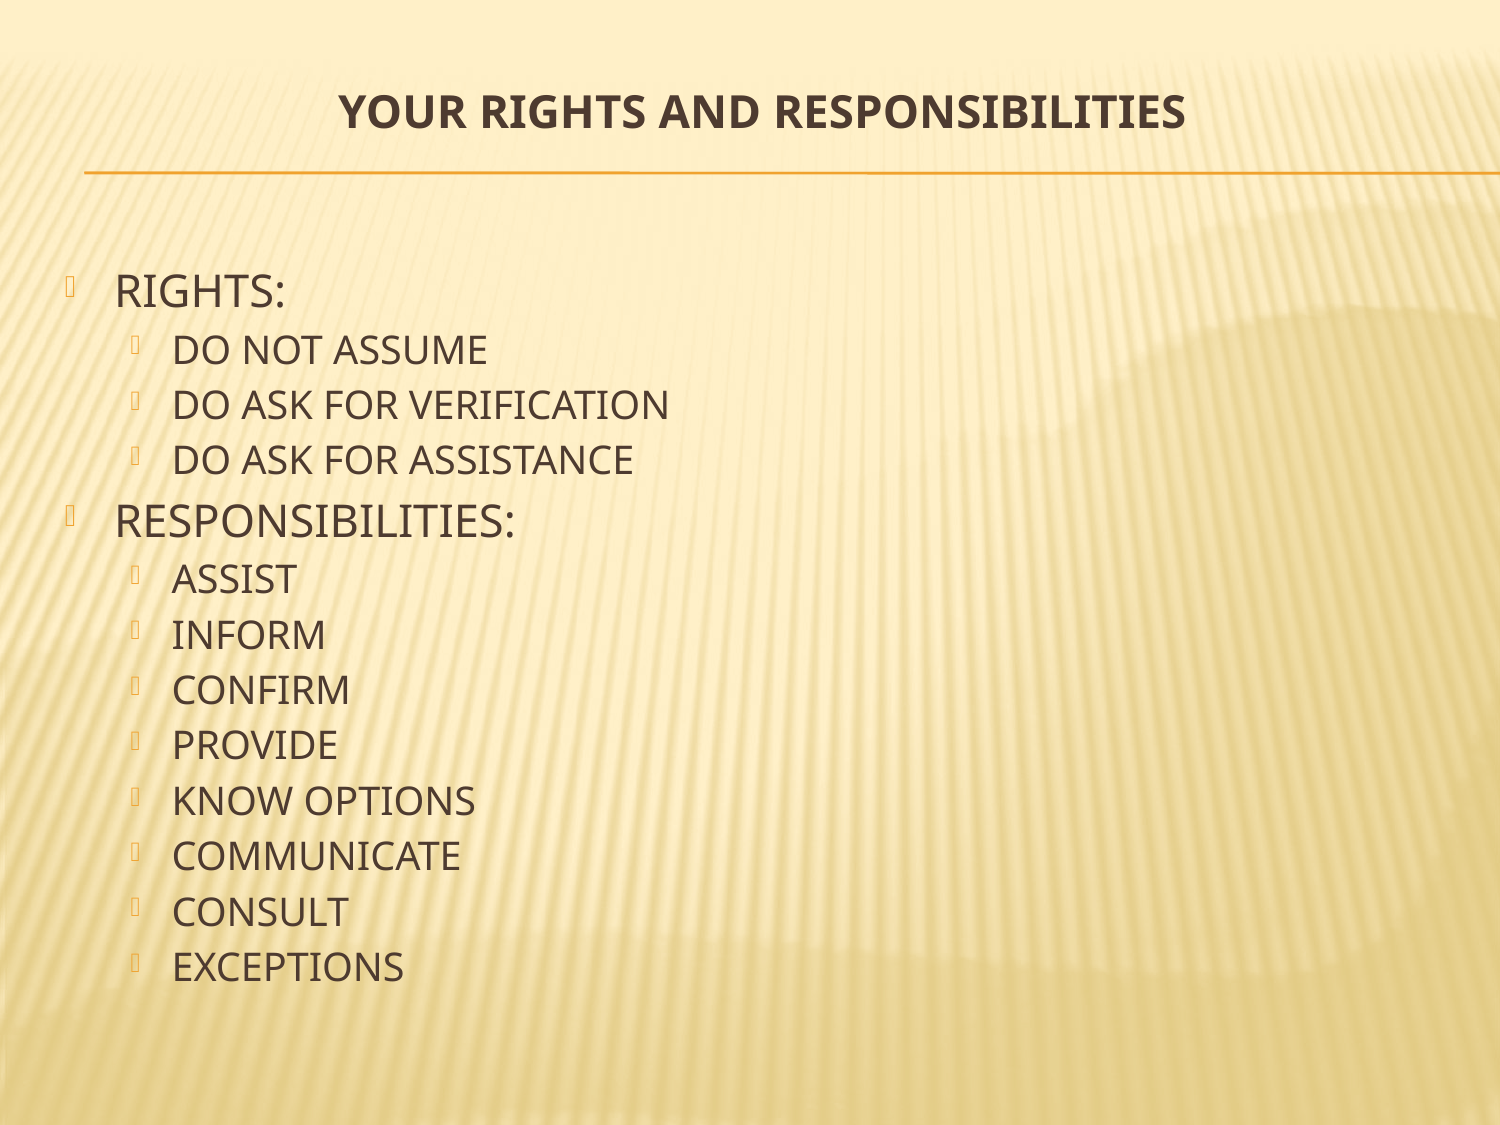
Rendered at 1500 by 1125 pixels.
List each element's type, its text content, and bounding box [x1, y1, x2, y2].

title Your Rights and Responsibilities [50, 75, 1475, 213]
list RIGHTS: DO NOT ASSUME DO ASK FOR VERIFICATION DO ASK FOR ASSISTANCE RESPONSIBILITIES: ASSIST INFORM CONFIRM PROVIDE KNOW OPTIONS COMMUNICATE CONSULT EXCEPTIONS [50, 254, 1475, 998]
